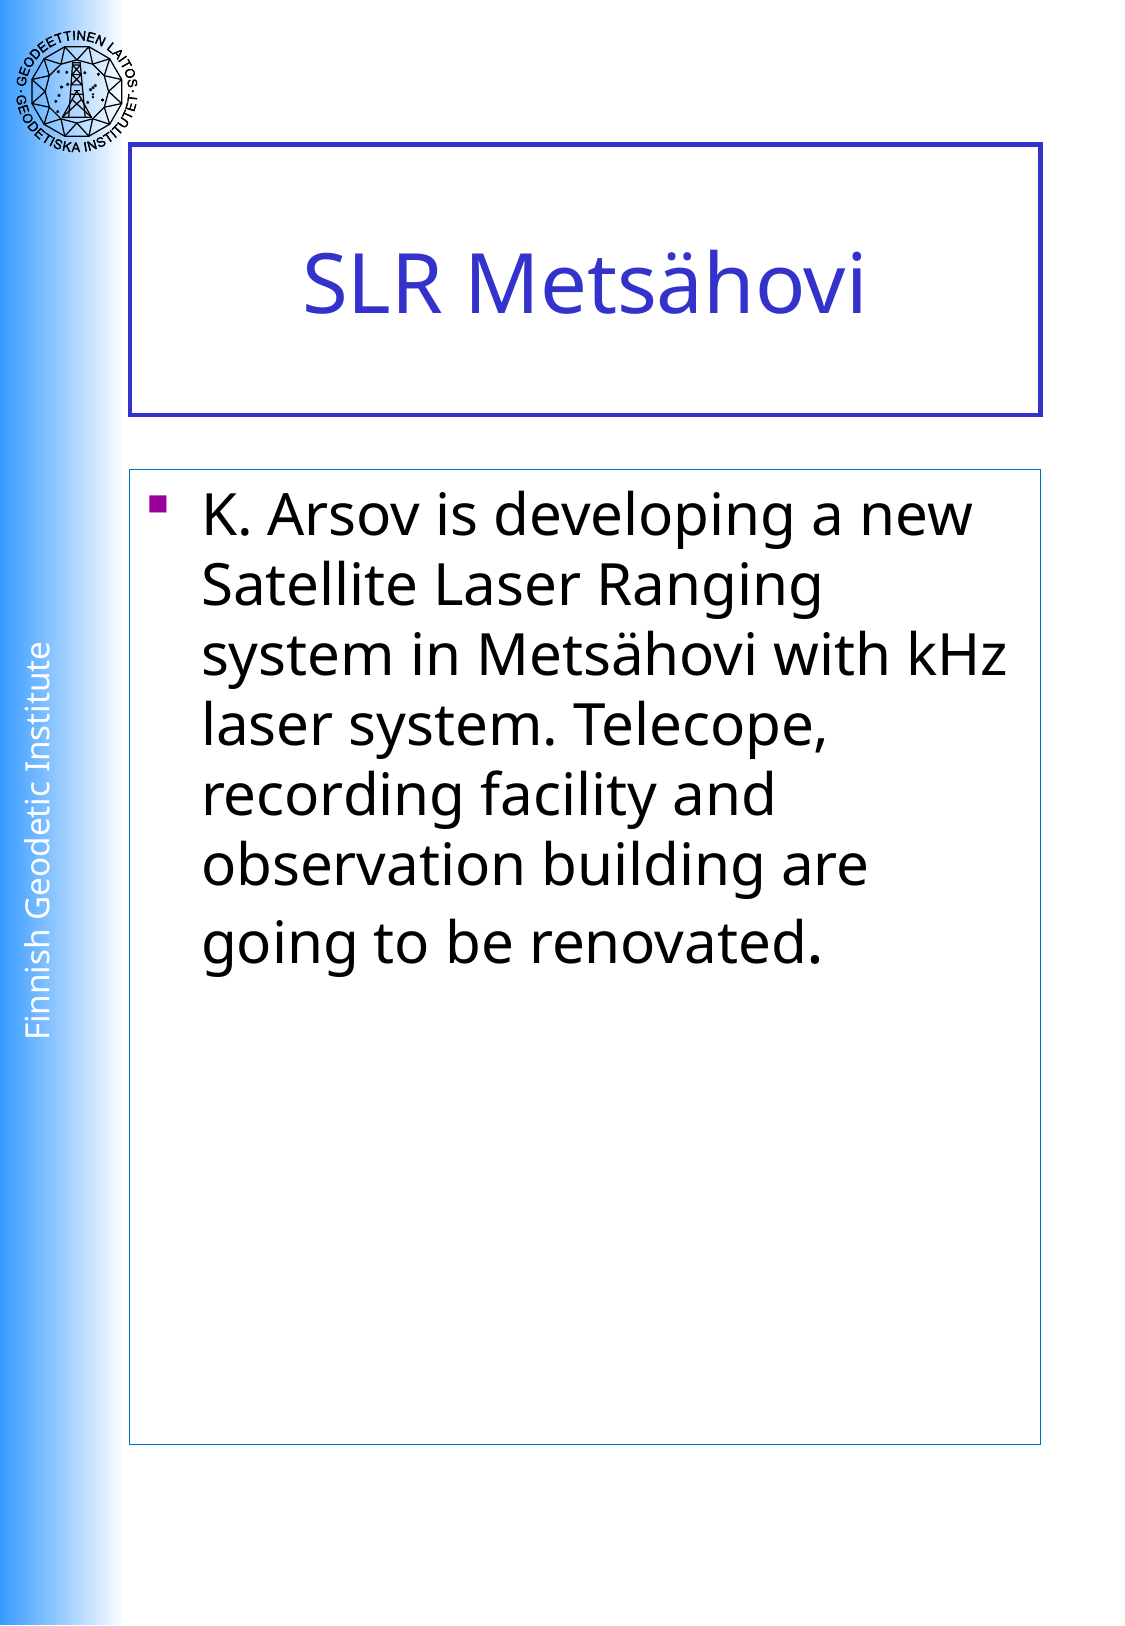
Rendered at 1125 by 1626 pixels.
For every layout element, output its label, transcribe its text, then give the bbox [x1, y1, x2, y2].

title SLR Metsähovi [128, 142, 1043, 417]
footer Finnish Geodetic Institute [8, 469, 61, 1214]
list K. Arsov is developing a new Satellite Laser Ranging system in Metsähovi with kHz laser system. Telecope, recording facility and observation building are going to be renovated. [129, 469, 1041, 1445]
